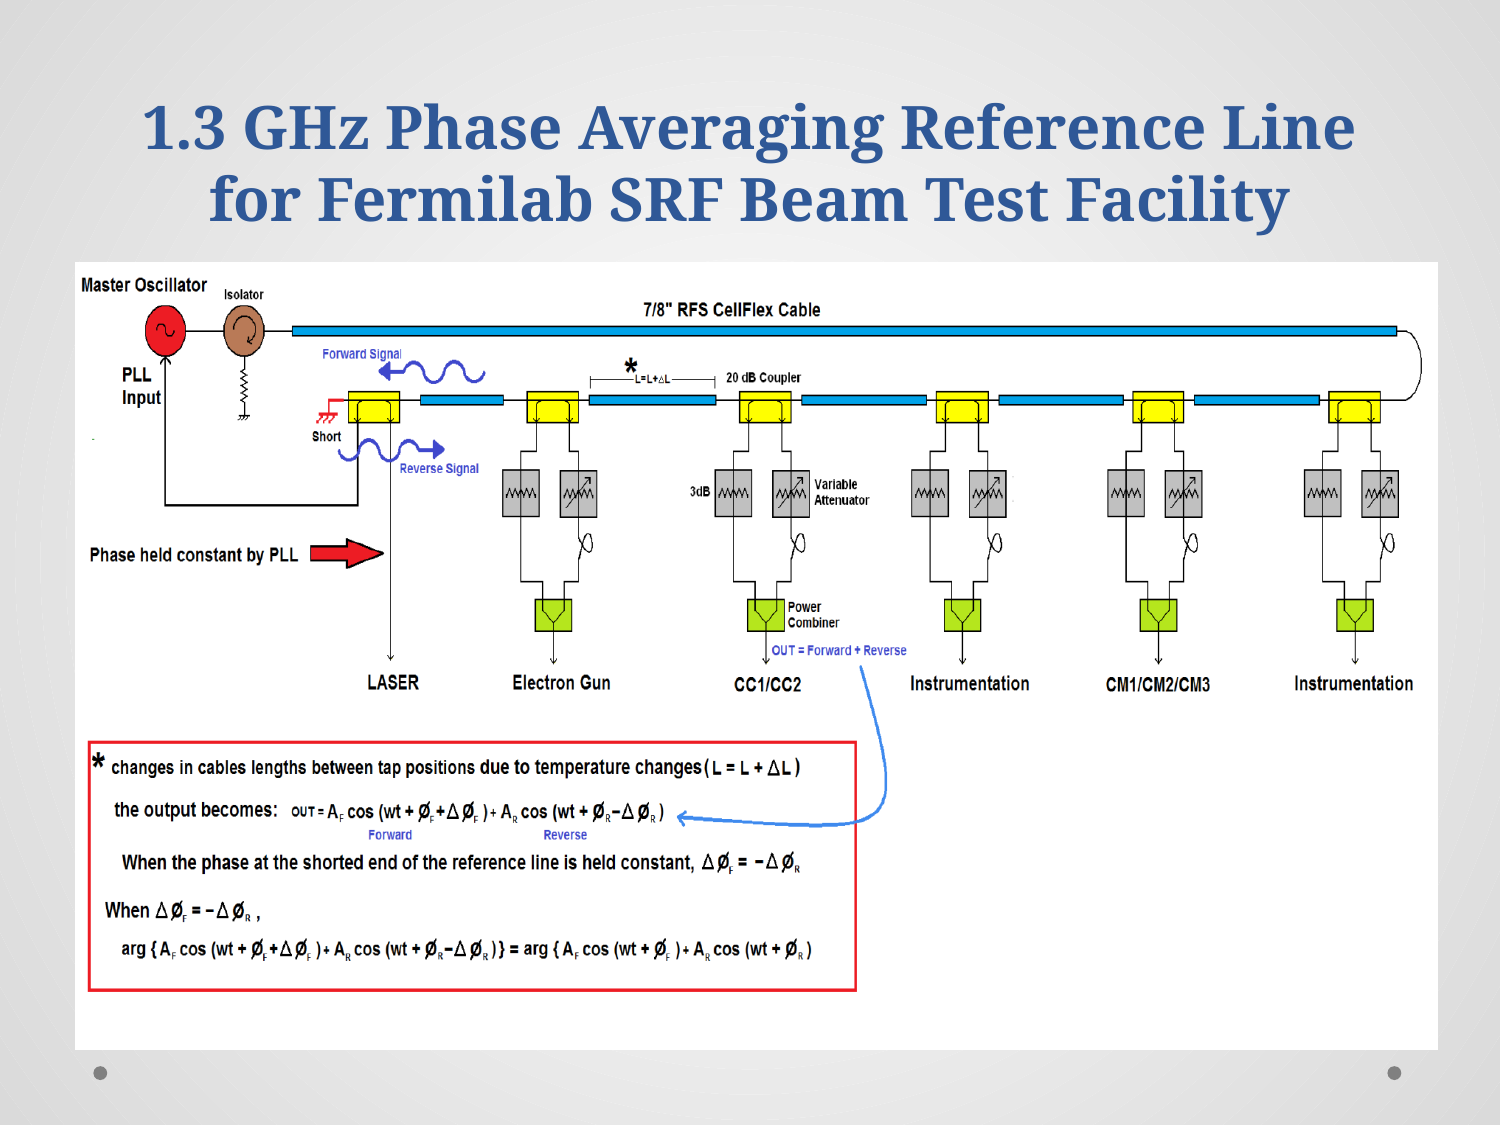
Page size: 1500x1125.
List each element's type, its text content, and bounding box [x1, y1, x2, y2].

title 1.3 GHz Phase Averaging Reference Line for Fermilab SRF Beam Test Facility [112, 62, 1388, 242]
picture [74, 262, 1438, 1051]
